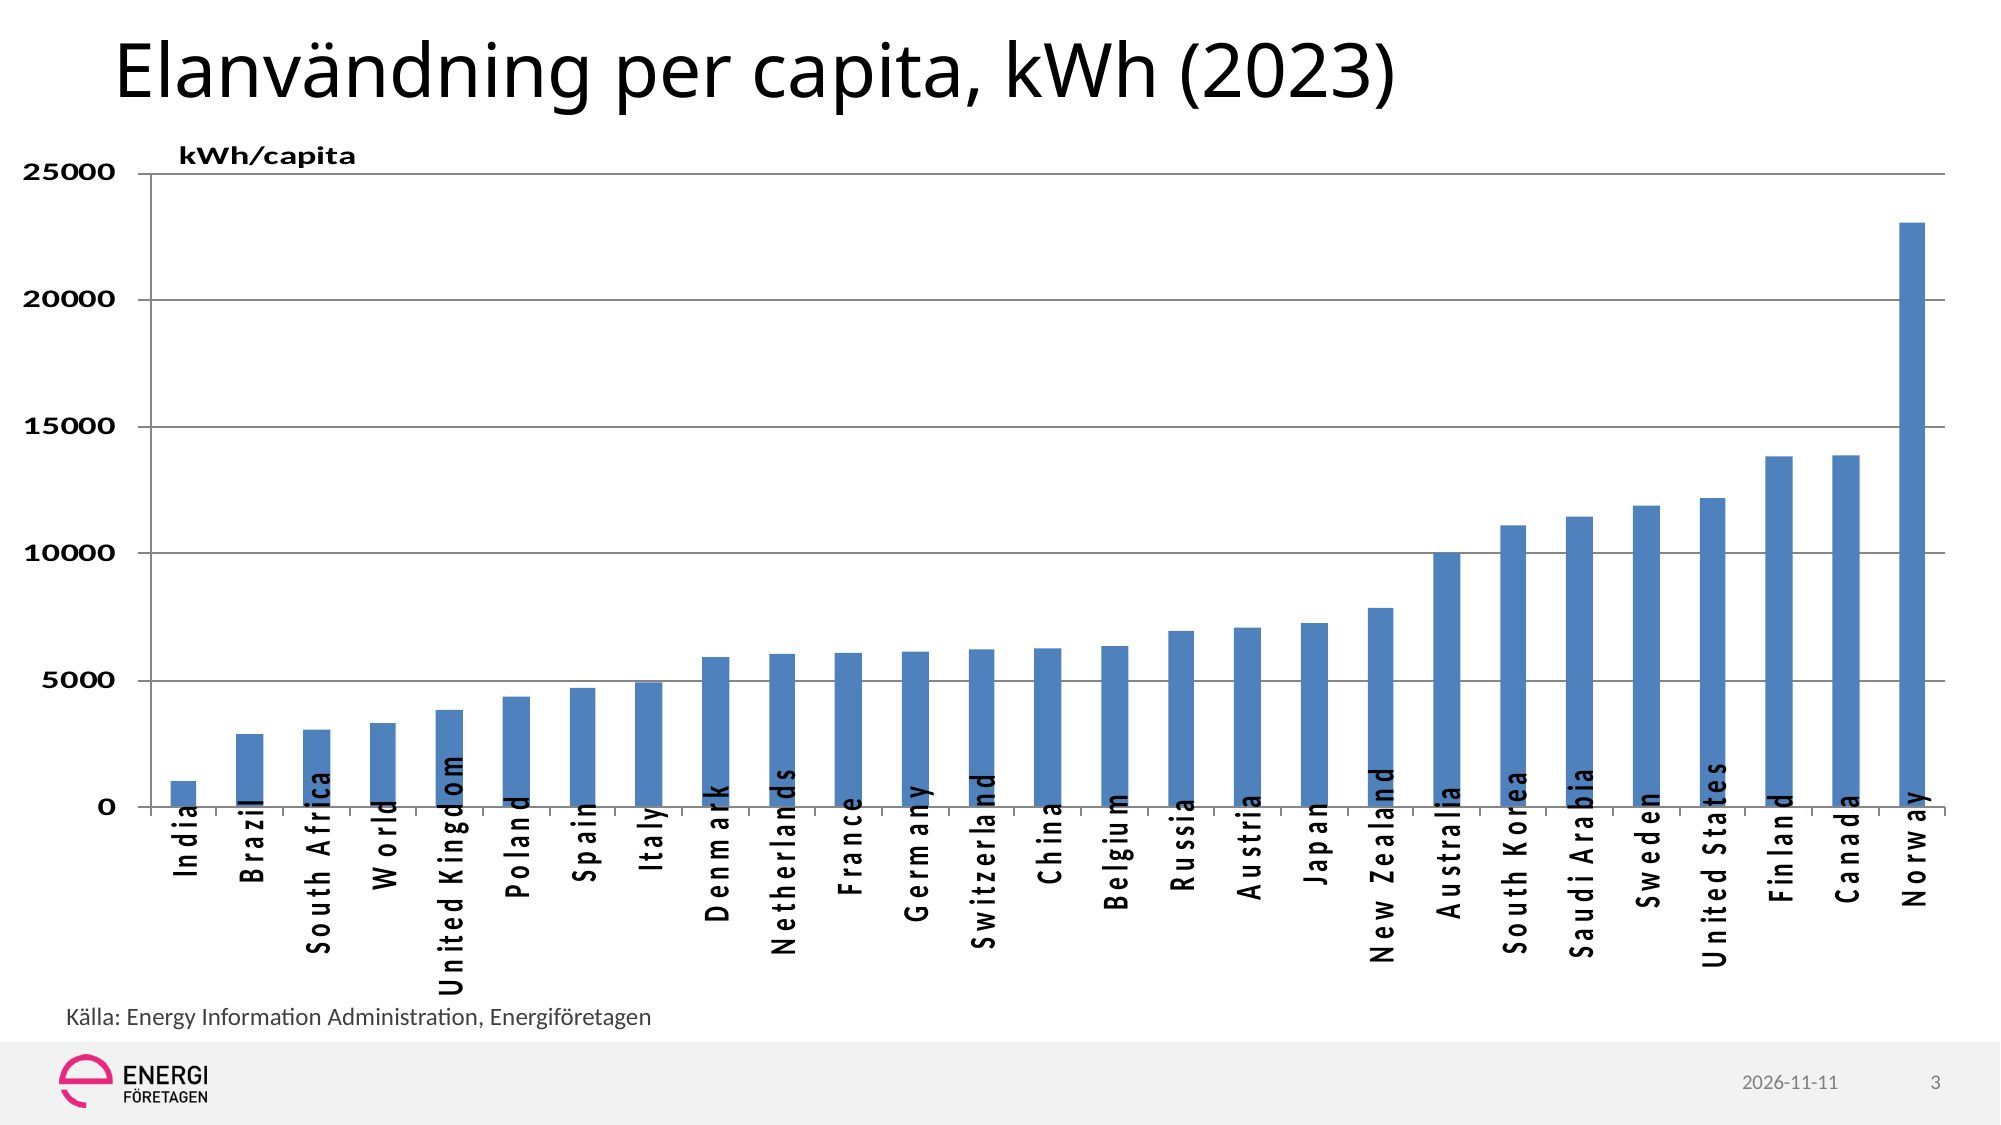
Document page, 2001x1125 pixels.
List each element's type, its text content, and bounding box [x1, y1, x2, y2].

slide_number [1742, 1068, 1854, 1099]
picture [5, 121, 1975, 1011]
slide_number 3 [1882, 1068, 1941, 1099]
title Elanvändning per capita, kWh (2023) [114, 2, 1538, 113]
list Källa: Energy Information Administration, Energiföretagen [66, 1022, 796, 1035]
picture [59, 1054, 207, 1108]
